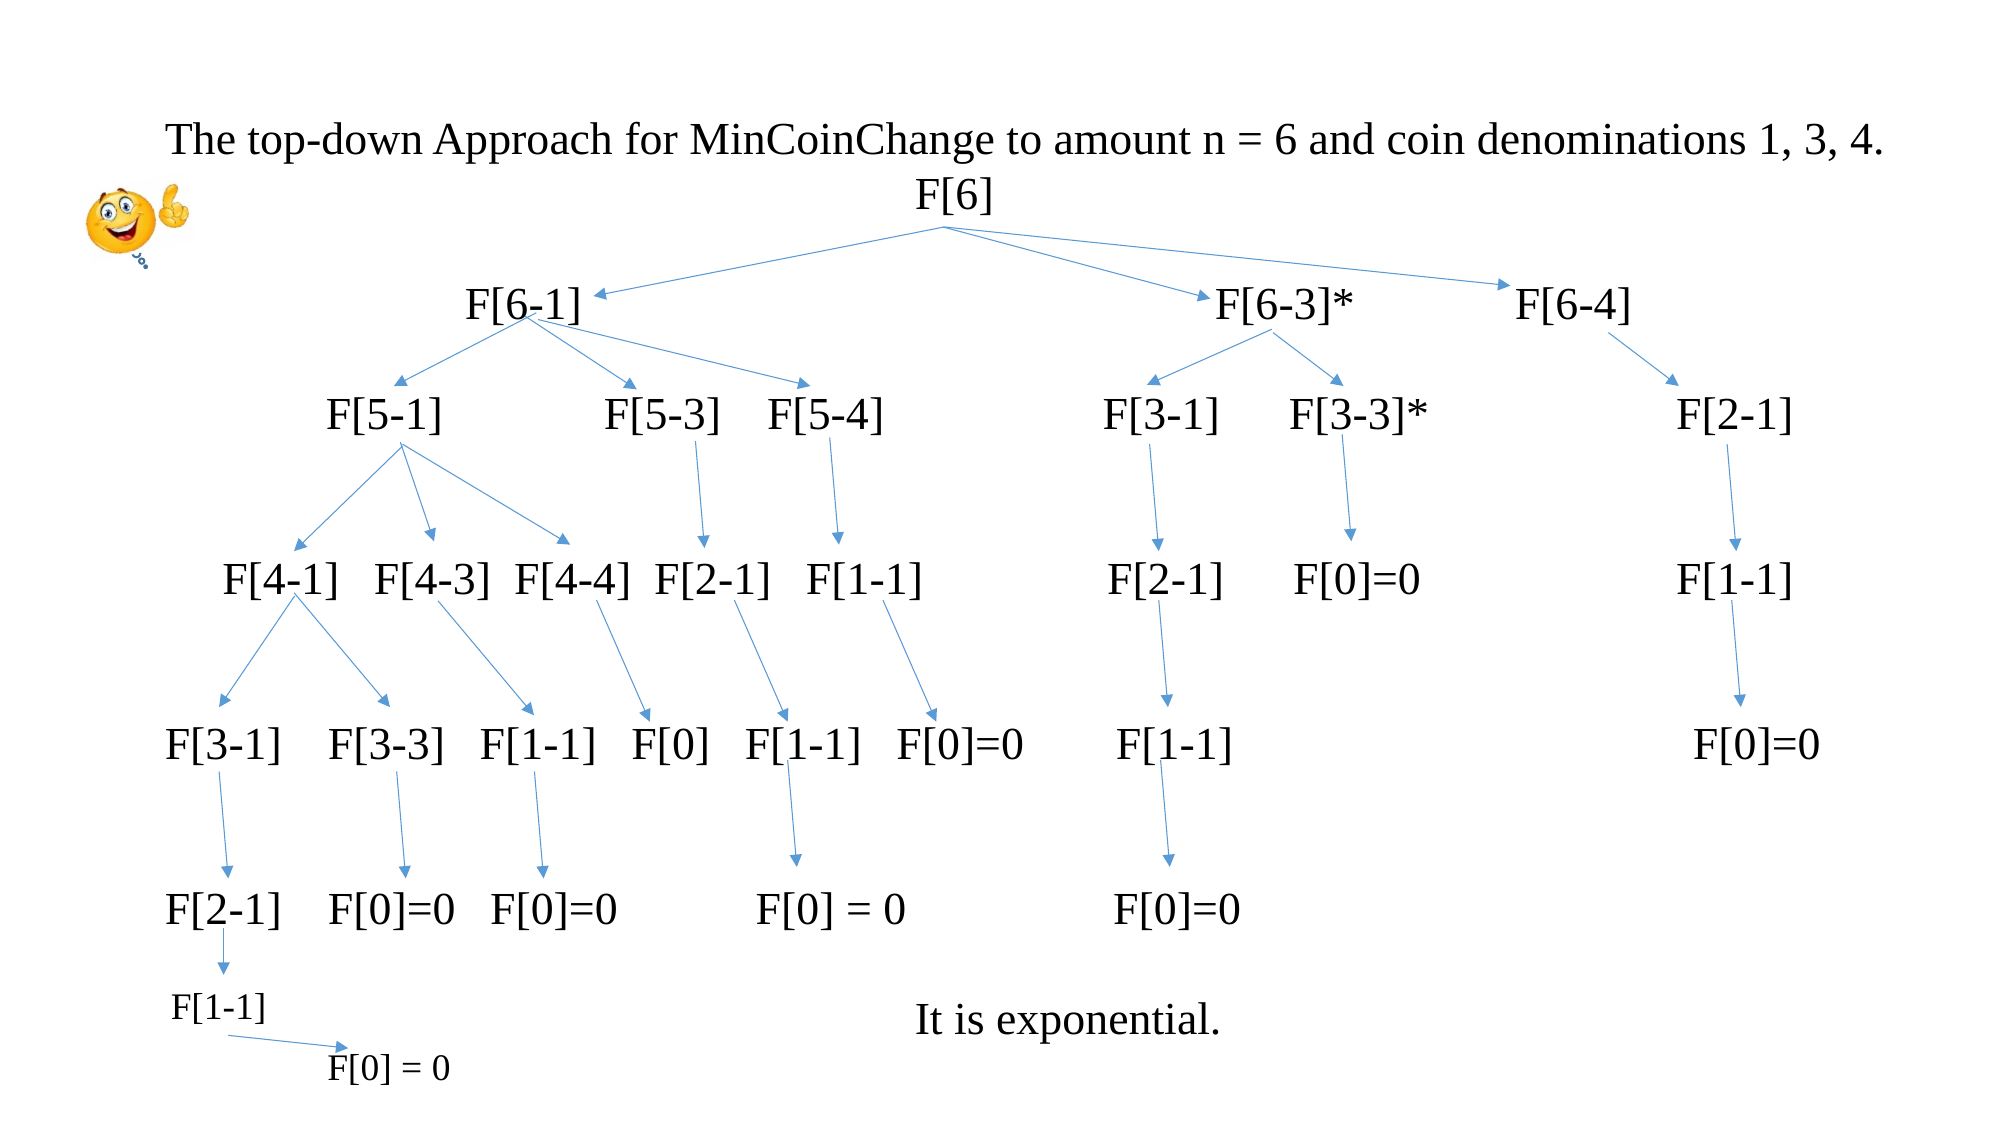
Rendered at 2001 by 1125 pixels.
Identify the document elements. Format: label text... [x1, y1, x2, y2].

text_box F[0] = 0 [312, 1035, 476, 1096]
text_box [1160, 759, 1170, 867]
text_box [1273, 332, 1344, 387]
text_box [396, 771, 406, 879]
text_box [525, 316, 637, 390]
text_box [438, 600, 535, 716]
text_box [787, 759, 797, 867]
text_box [695, 441, 705, 549]
text_box F[1-1] [156, 974, 292, 1035]
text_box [400, 442, 434, 542]
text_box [882, 600, 937, 722]
text_box The top-down Approach for MinCoinChange to amount n = 6 and coin denominations 1, 3, 4. F[6] F[6-1] F[6-3]* F[6-4] F[5-1] F[5-3] F[5-4] F[3-1] F[3-3]* F[2-1] F[4-1] F[4-3] F[4-4] F[2-1] F[1-1] F[2-1] F[0]=0 F[1-1] F[3-1] F[3-3] F[1-1] F[0] F[1-1] F[0]=0 F[1-1] F[0]=0 F[2-1] F[0]=0 F[0]=0 F[0] = 0 F[0]=0 It is exponential. [150, 101, 1902, 1051]
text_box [1727, 444, 1737, 552]
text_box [534, 771, 544, 879]
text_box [942, 226, 1211, 299]
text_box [1342, 434, 1352, 542]
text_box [829, 437, 839, 545]
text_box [593, 226, 942, 297]
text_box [219, 771, 229, 879]
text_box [293, 446, 403, 552]
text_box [228, 1035, 349, 1049]
text_box [131, 253, 149, 270]
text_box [944, 226, 1511, 286]
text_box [393, 312, 537, 387]
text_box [1158, 600, 1168, 708]
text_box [294, 592, 390, 708]
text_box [403, 444, 571, 545]
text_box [1149, 444, 1159, 552]
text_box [219, 595, 294, 708]
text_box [596, 600, 650, 722]
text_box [734, 600, 788, 722]
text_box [1608, 332, 1679, 387]
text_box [1146, 329, 1272, 385]
picture [78, 172, 196, 262]
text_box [637, 319, 811, 387]
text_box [1731, 600, 1741, 708]
